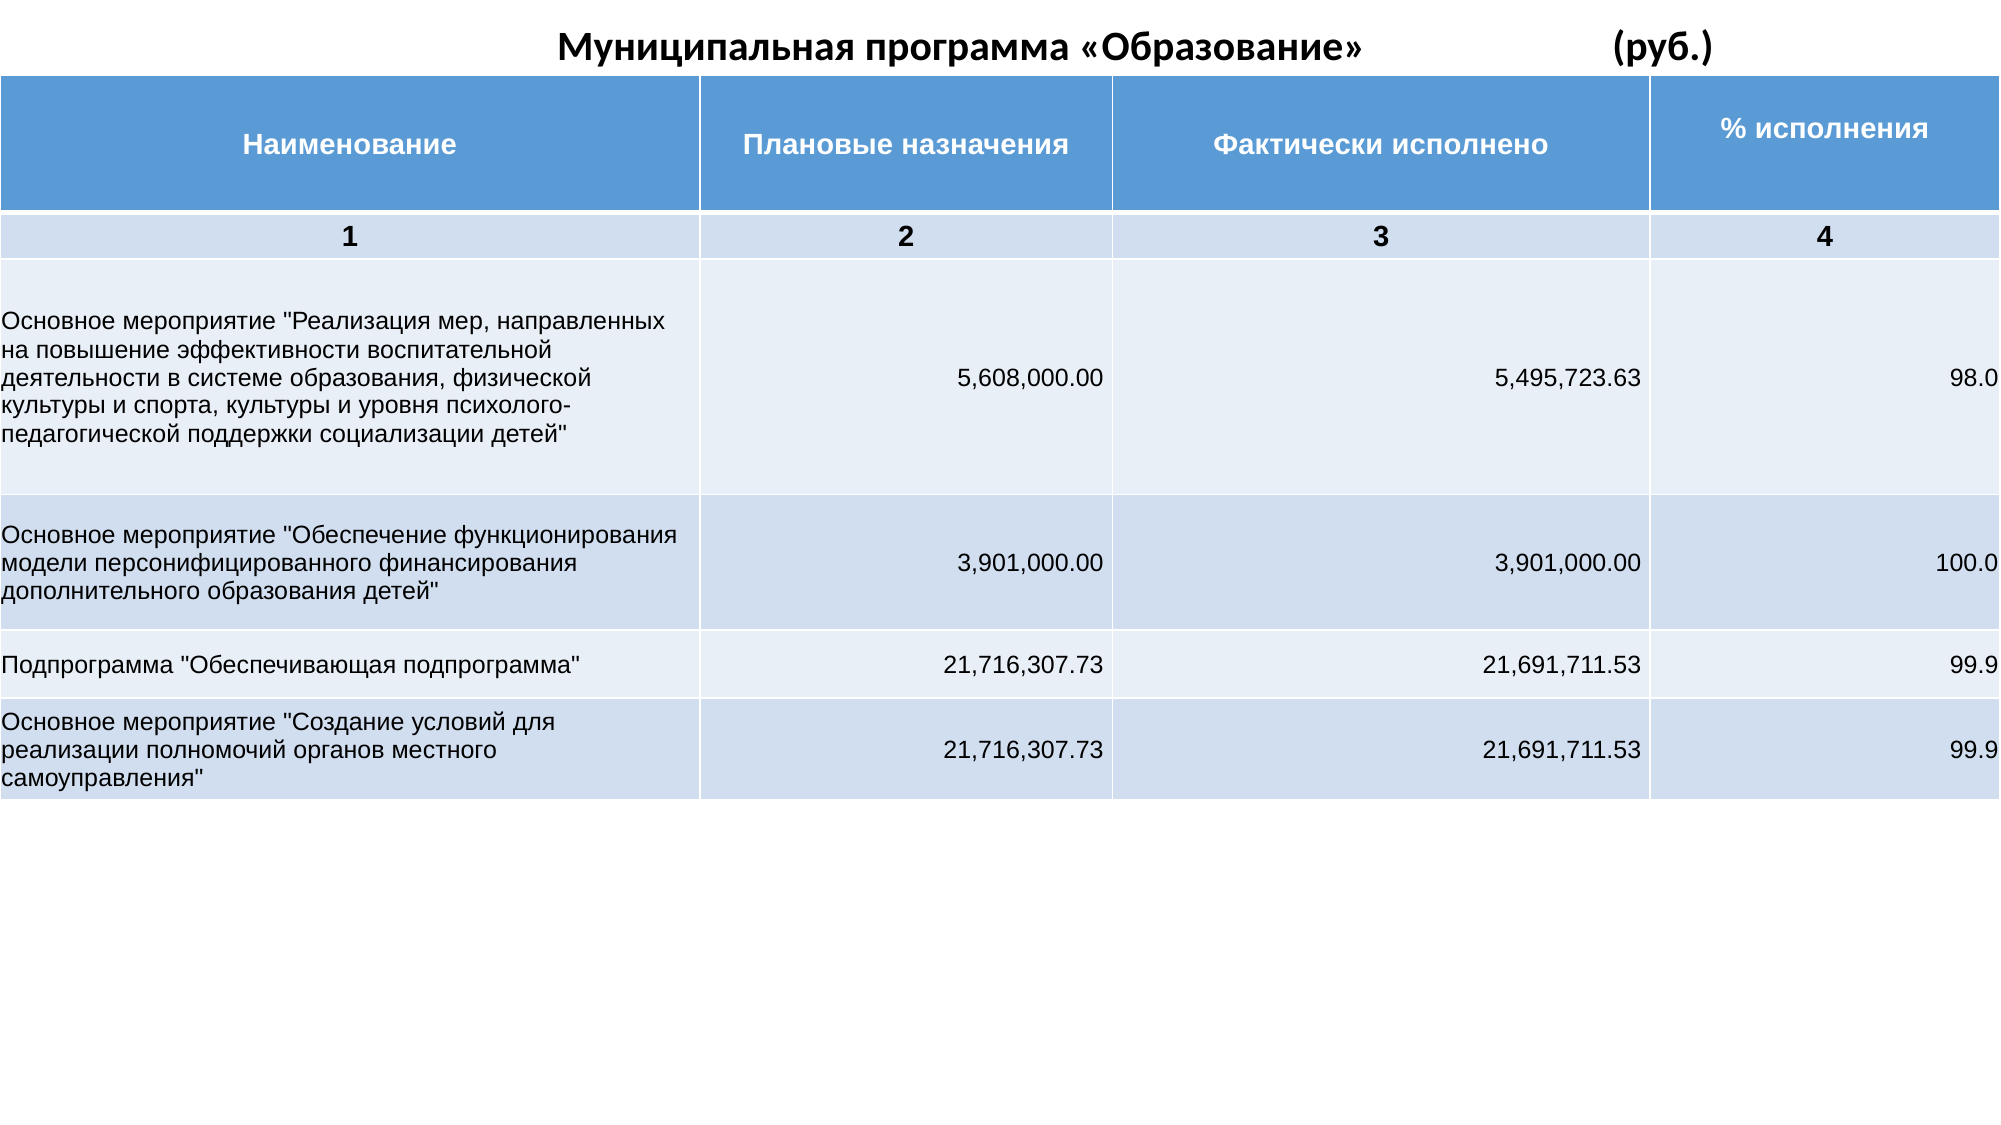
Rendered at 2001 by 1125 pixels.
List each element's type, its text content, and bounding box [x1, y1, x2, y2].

table_cell 5,495,723.63 [1113, 260, 1649, 494]
table_cell Основное мероприятие "Обеспечение функционирования модели персонифицированного финансирования дополнительного образования детей" [1, 495, 699, 629]
table_header % исполнения [1651, 76, 1999, 210]
table_cell 3,901,000.00 [1113, 495, 1649, 629]
table_cell 99.9 [1651, 699, 1999, 799]
table_header Фактически исполнено [1113, 76, 1649, 210]
table_cell 2 [701, 215, 1112, 258]
table_header Наименование [1, 76, 699, 210]
table_cell Подпрограмма "Обеспечивающая подпрограмма" [1, 631, 699, 697]
table_cell 3 [1113, 215, 1649, 258]
table_cell 98.0 [1651, 260, 1999, 494]
table_cell 4 [1651, 215, 1999, 258]
table_cell 21,691,711.53 [1113, 631, 1649, 697]
table_cell 1 [1, 215, 699, 258]
table_cell 100.0 [1651, 495, 1999, 629]
table_cell Основное мероприятие "Реализация мер, направленных на повышение эффективности воспитательной деятельности в системе образования, физической культуры и спорта, культуры и уровня психолого-педагогической поддержки социализации детей" [1, 260, 699, 494]
table_cell 21,716,307.73 [701, 699, 1112, 799]
table_cell 21,716,307.73 [701, 631, 1112, 697]
table_cell Основное мероприятие "Создание условий для реализации полномочий органов местного самоуправления" [1, 699, 699, 799]
table_cell 21,691,711.53 [1113, 699, 1649, 799]
table_cell 99.9 [1651, 631, 1999, 697]
table_cell 3,901,000.00 [701, 495, 1112, 629]
table_cell 5,608,000.00 [701, 260, 1112, 494]
table_header Плановые назначения [701, 76, 1112, 210]
table_header Муниципальная программа «Образование» (руб.) [0, 0, 1900, 74]
